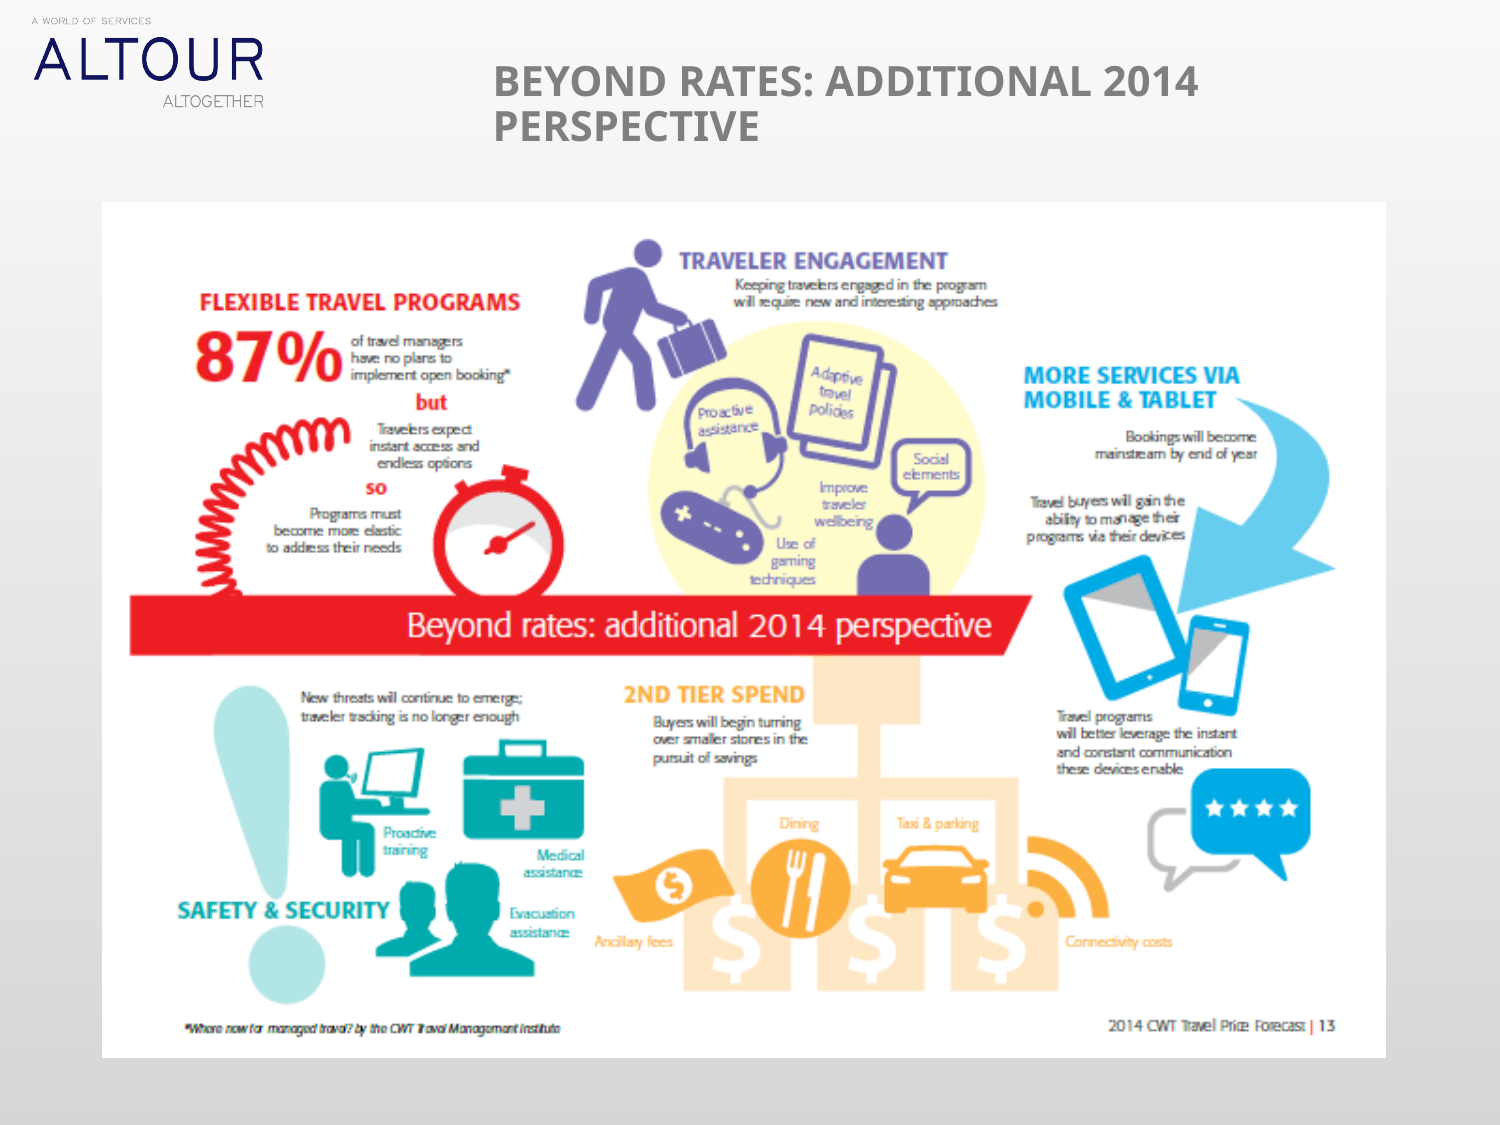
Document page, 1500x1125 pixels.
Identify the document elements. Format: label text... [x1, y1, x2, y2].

picture [0, 0, 300, 163]
title Beyond Rates: Additional 2014 perspective [477, 52, 1491, 148]
picture [102, 202, 1386, 1058]
